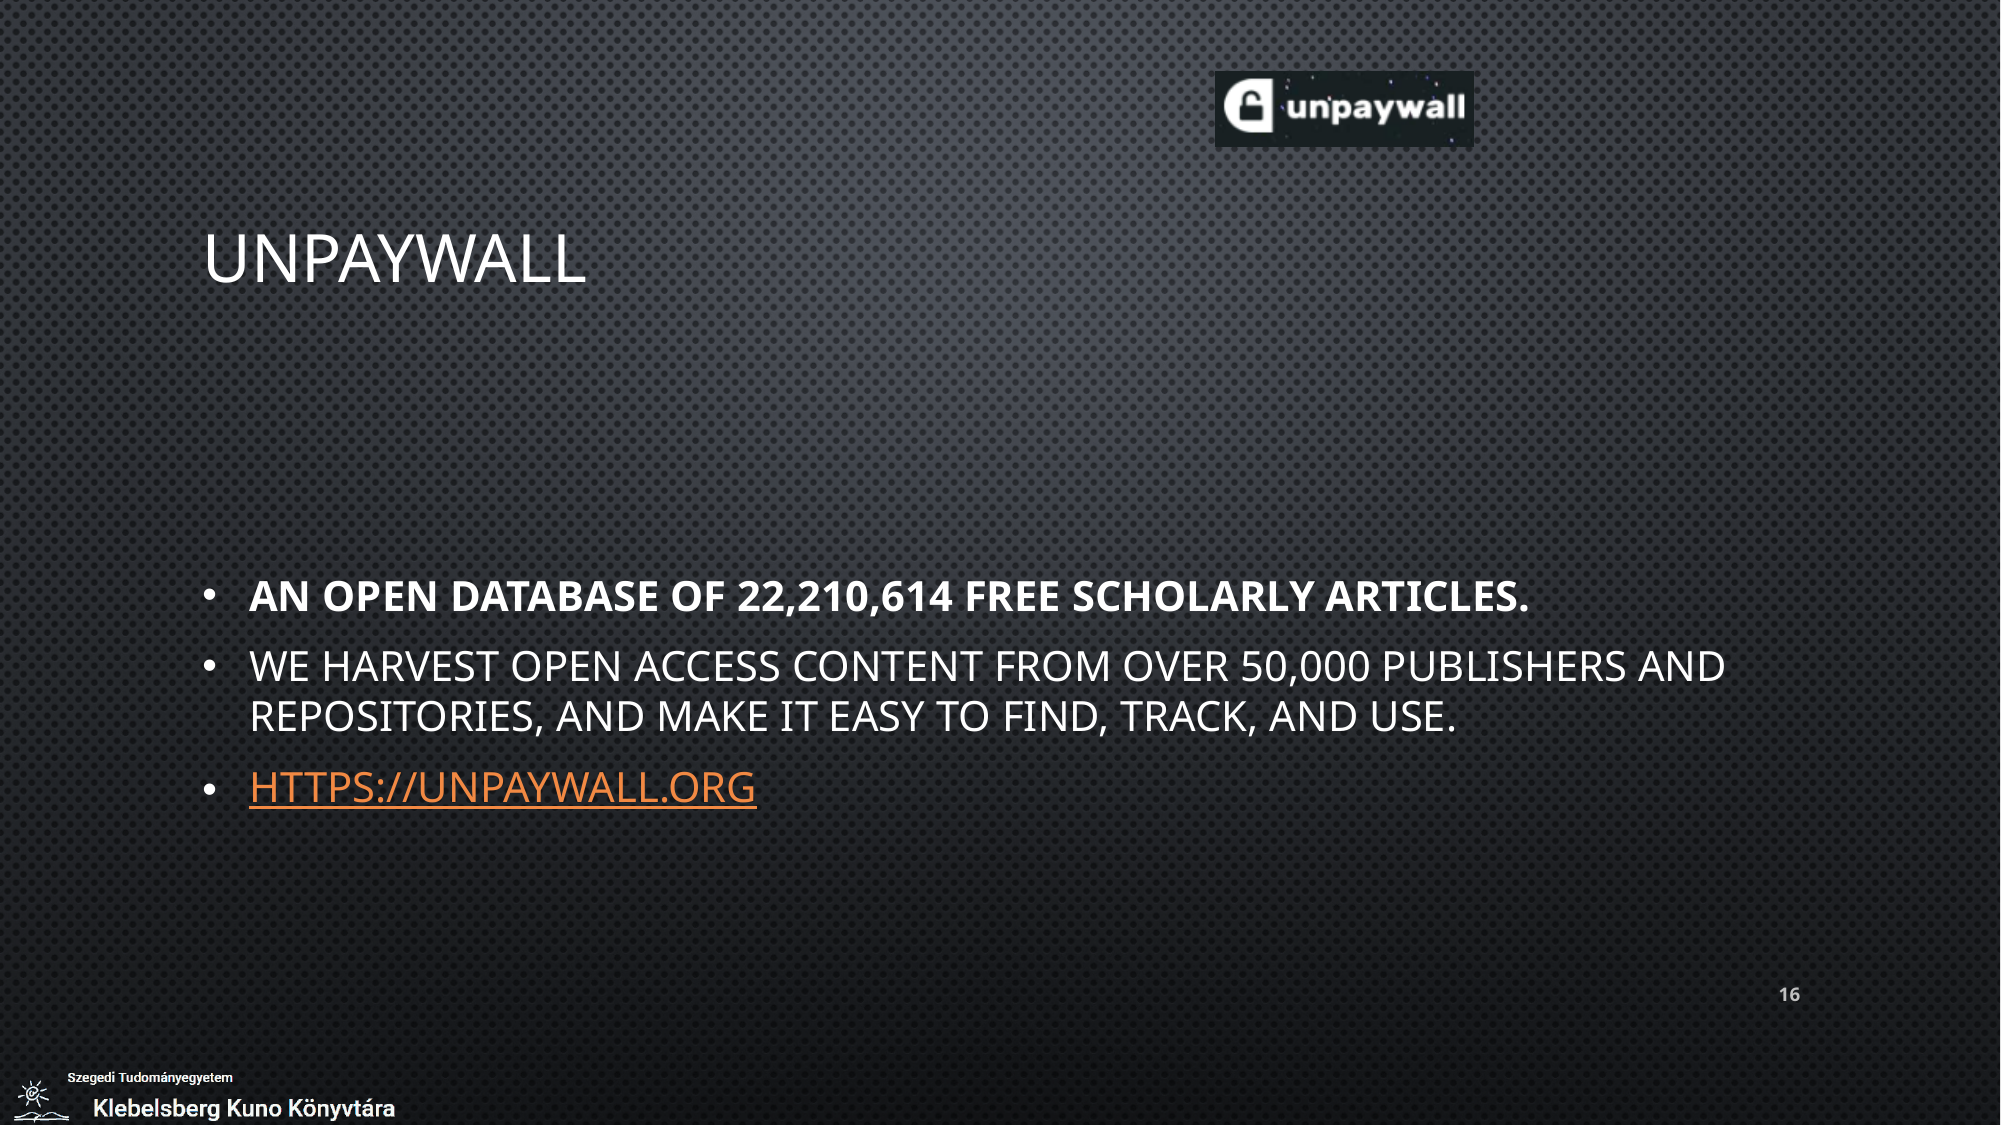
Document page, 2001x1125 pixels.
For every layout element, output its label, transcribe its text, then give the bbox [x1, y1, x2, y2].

title UnPAYWall [187, 99, 1813, 413]
list An open database of 22,210,614 free scholarly articles. We harvest Open Access content from over 50,000 publishers and repositories, and make it easy to find, track, and use. https://unpaywall.org [187, 437, 1813, 950]
picture [1214, 71, 1474, 147]
picture [0, 1067, 399, 1125]
slide_number 16 [1724, 965, 1816, 1025]
